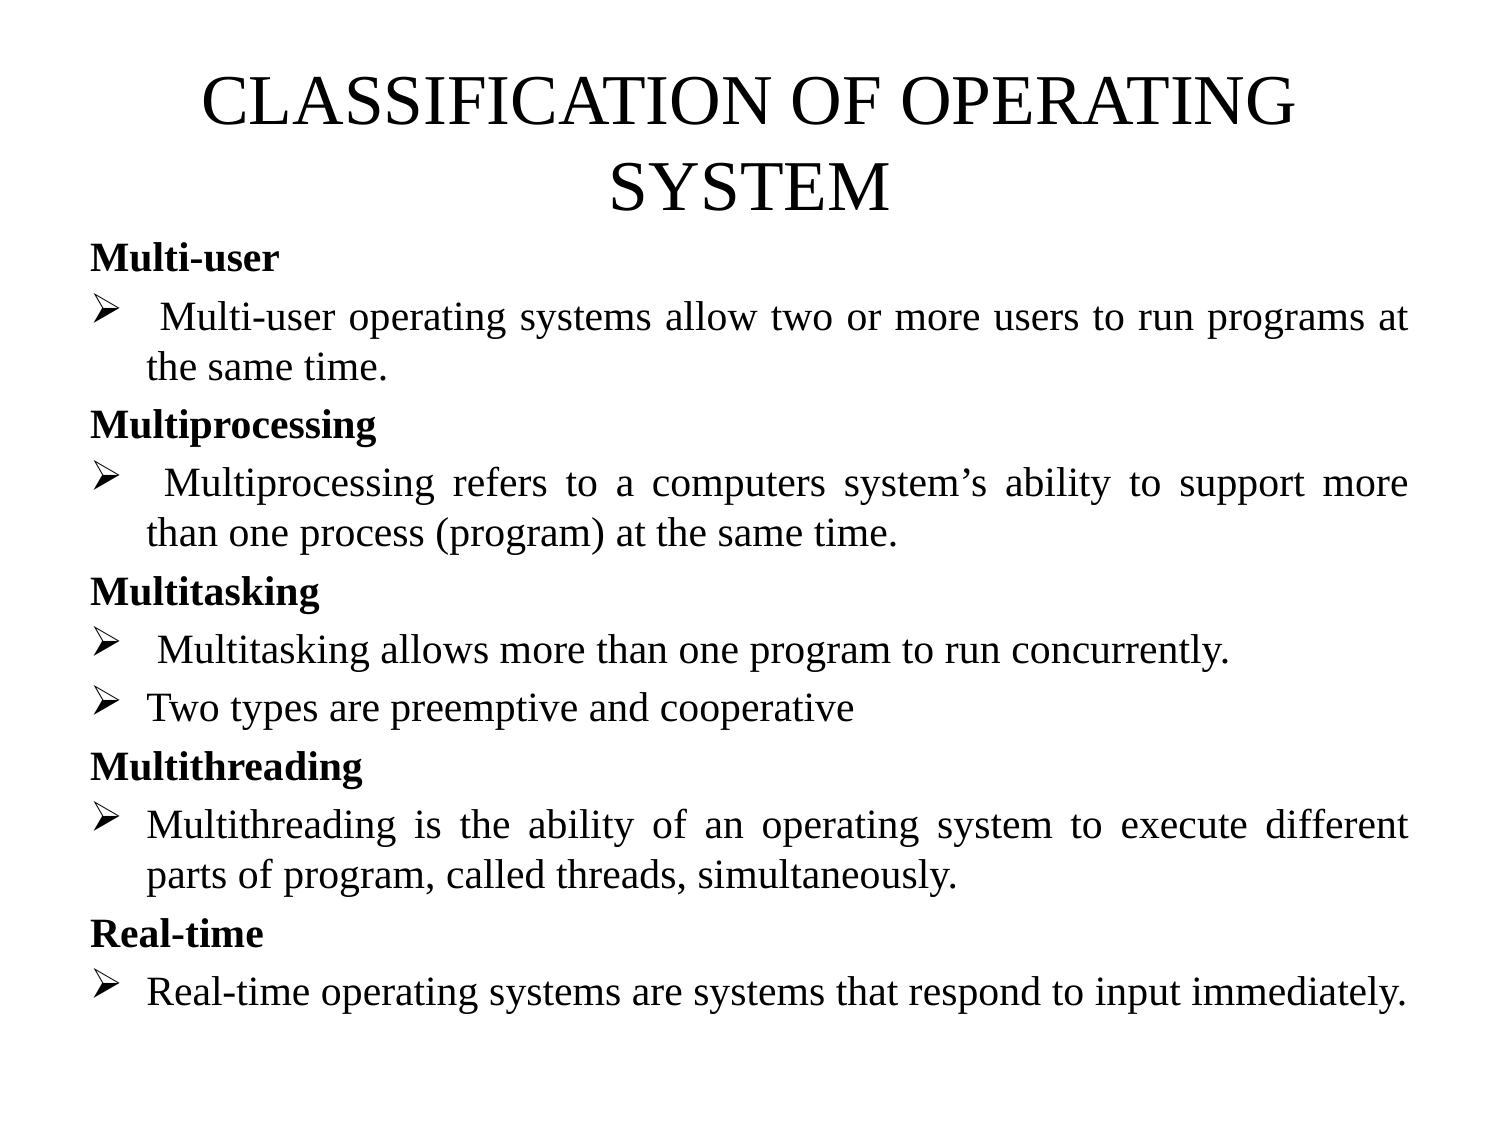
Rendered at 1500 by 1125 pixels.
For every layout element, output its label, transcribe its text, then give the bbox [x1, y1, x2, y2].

list Multi-user Multi-user operating systems allow two or more users to run programs at the same time. Multiprocessing Multiprocessing refers to a computers system’s ability to support more than one process (program) at the same time. Multitasking Multitasking allows more than one program to run concurrently. Two types are preemptive and cooperative Multithreading Multithreading is the ability of an operating system to execute different parts of program, called threads, simultaneously. Real-time Real-time operating systems are systems that respond to input immediately. [75, 222, 1425, 1005]
title CLASSIFICATION OF OPERATING SYSTEM [75, 45, 1425, 222]
